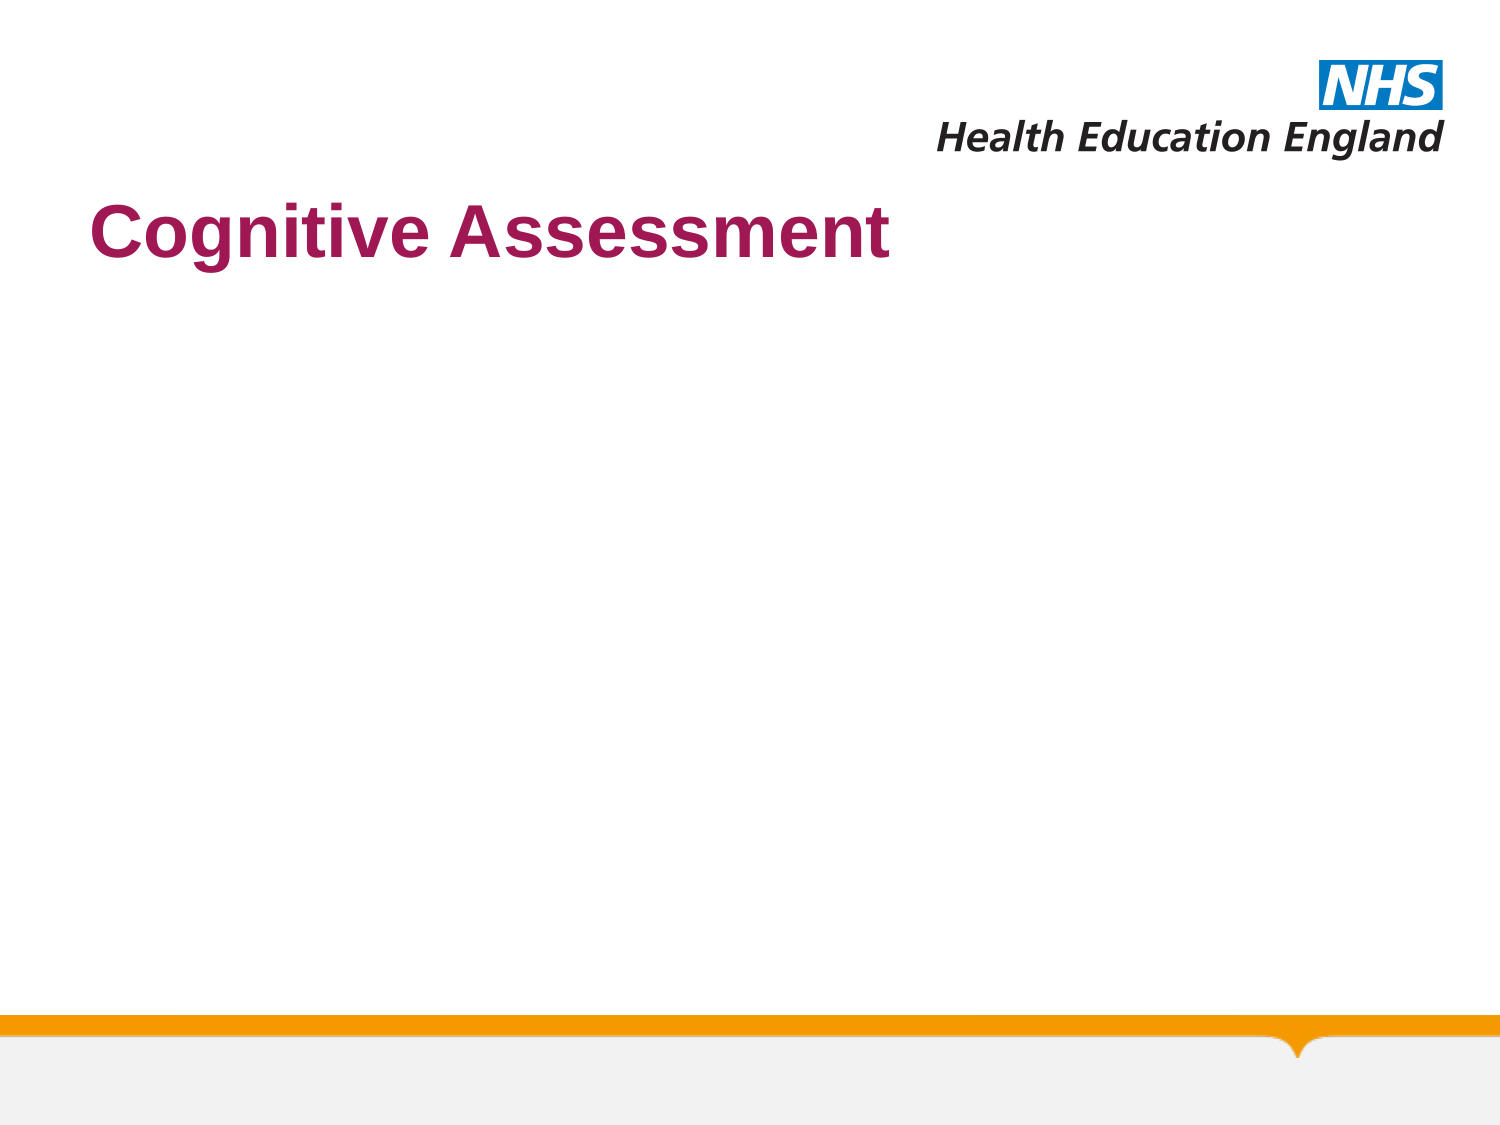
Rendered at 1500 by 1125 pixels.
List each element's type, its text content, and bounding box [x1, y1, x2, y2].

title Cognitive Assessment [75, 168, 1362, 280]
picture [936, 59, 1445, 161]
